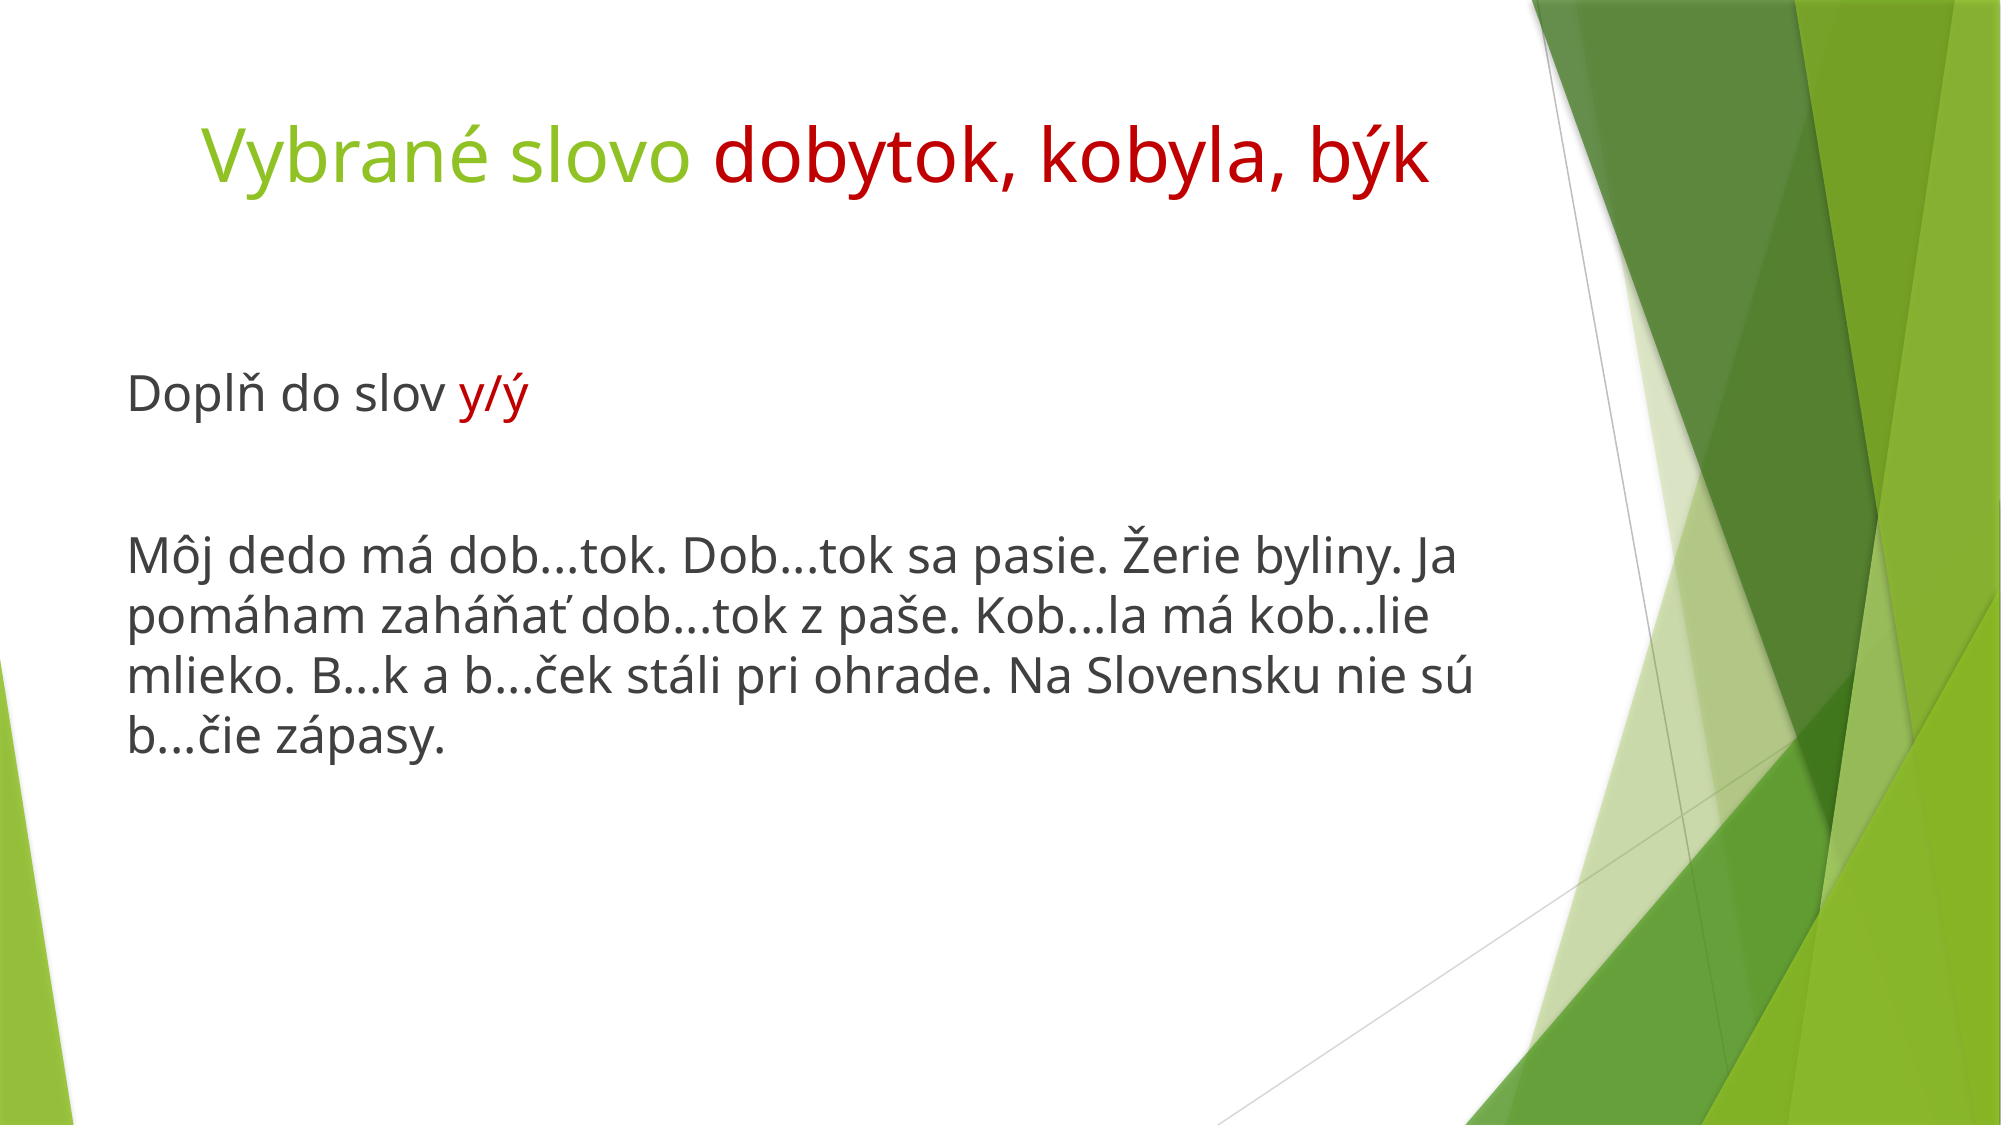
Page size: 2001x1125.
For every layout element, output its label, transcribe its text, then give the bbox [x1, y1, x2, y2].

title Vybrané slovo dobytok, kobyla, býk [111, 99, 1522, 317]
list Doplň do slov y/ý Môj dedo má dob...tok. Dob...tok sa pasie. Žerie byliny. Ja pomáham zaháňať dob...tok z paše. Kob...la má kob...lie mlieko. B...k a b...ček stáli pri ohrade. Na Slovensku nie sú b...čie zápasy. [111, 354, 1522, 992]
